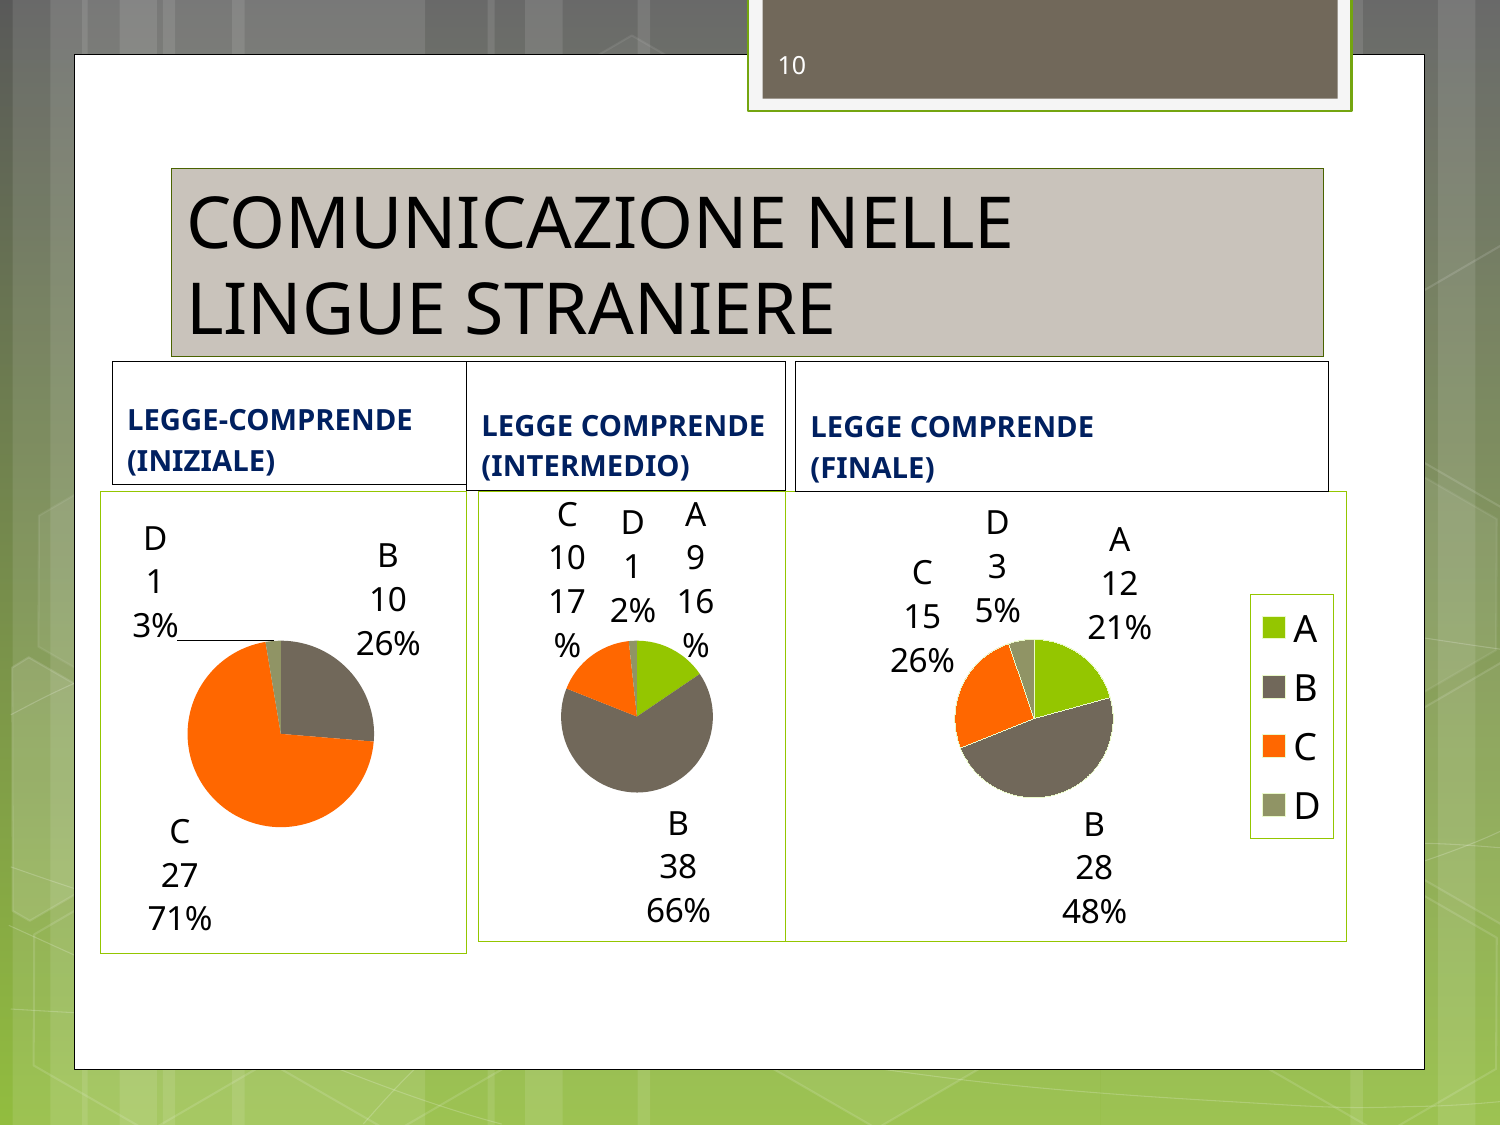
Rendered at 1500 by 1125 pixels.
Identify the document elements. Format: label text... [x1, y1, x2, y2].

title COMUNICAZIONE NELLE LINGUE STRANIERE [171, 168, 1324, 357]
list LEGGE-COMPRENDE (INIZIALE) [112, 361, 466, 485]
list LEGGE COMPRENDE (INTERMEDIO) [466, 361, 786, 491]
slide_number 10 [762, 36, 982, 97]
chart [478, 491, 1347, 942]
chart [100, 491, 467, 954]
text_box LEGGE COMPRENDE (FINALE) [795, 361, 1329, 489]
